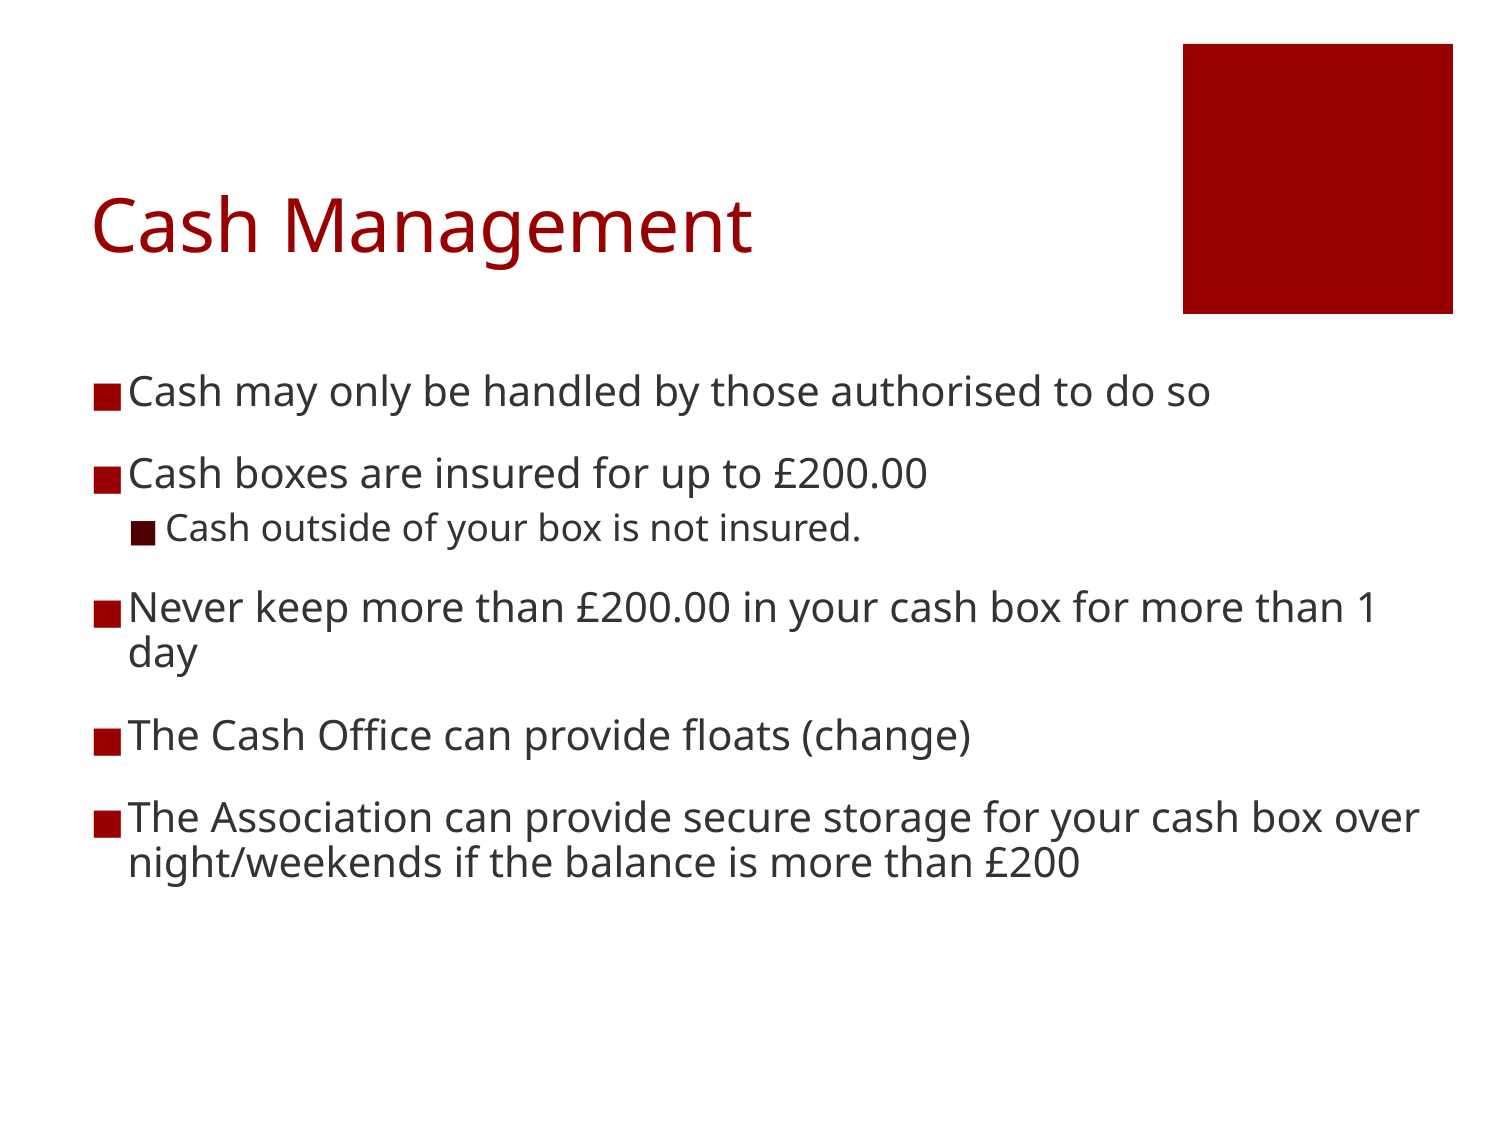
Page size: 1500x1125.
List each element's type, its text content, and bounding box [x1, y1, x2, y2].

title Cash Management [75, 88, 1143, 276]
list Cash may only be handled by those authorised to do so Cash boxes are insured for up to £200.00 Cash outside of your box is not insured. Never keep more than £200.00 in your cash box for more than 1 day The Cash Office can provide floats (change) The Association can provide secure storage for your cash box over night/weekends if the balance is more than £200 [75, 362, 1453, 1005]
